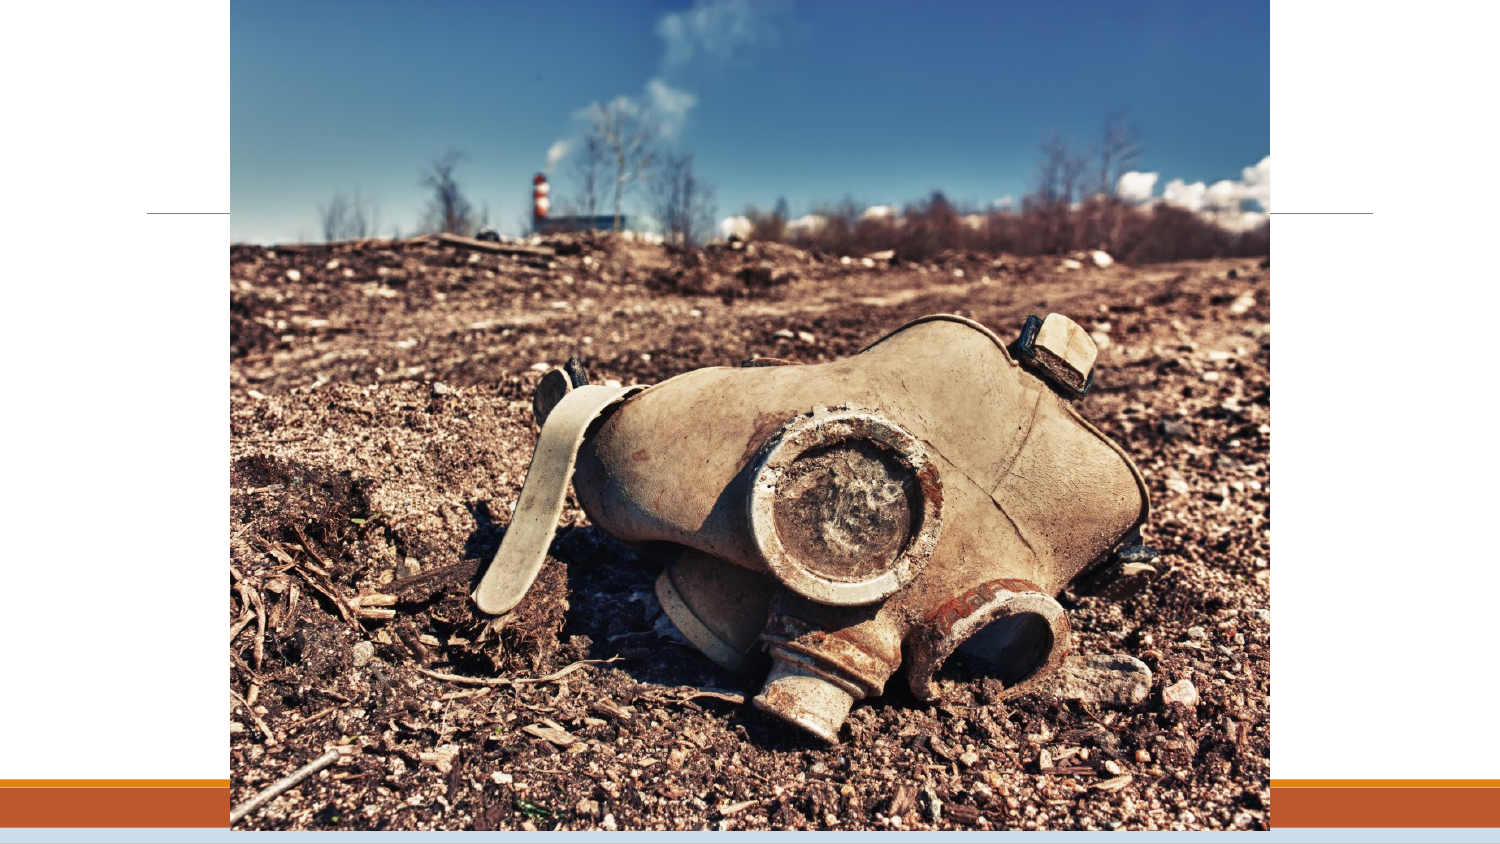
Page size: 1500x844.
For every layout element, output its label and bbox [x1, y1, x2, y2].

picture [230, 0, 1270, 831]
